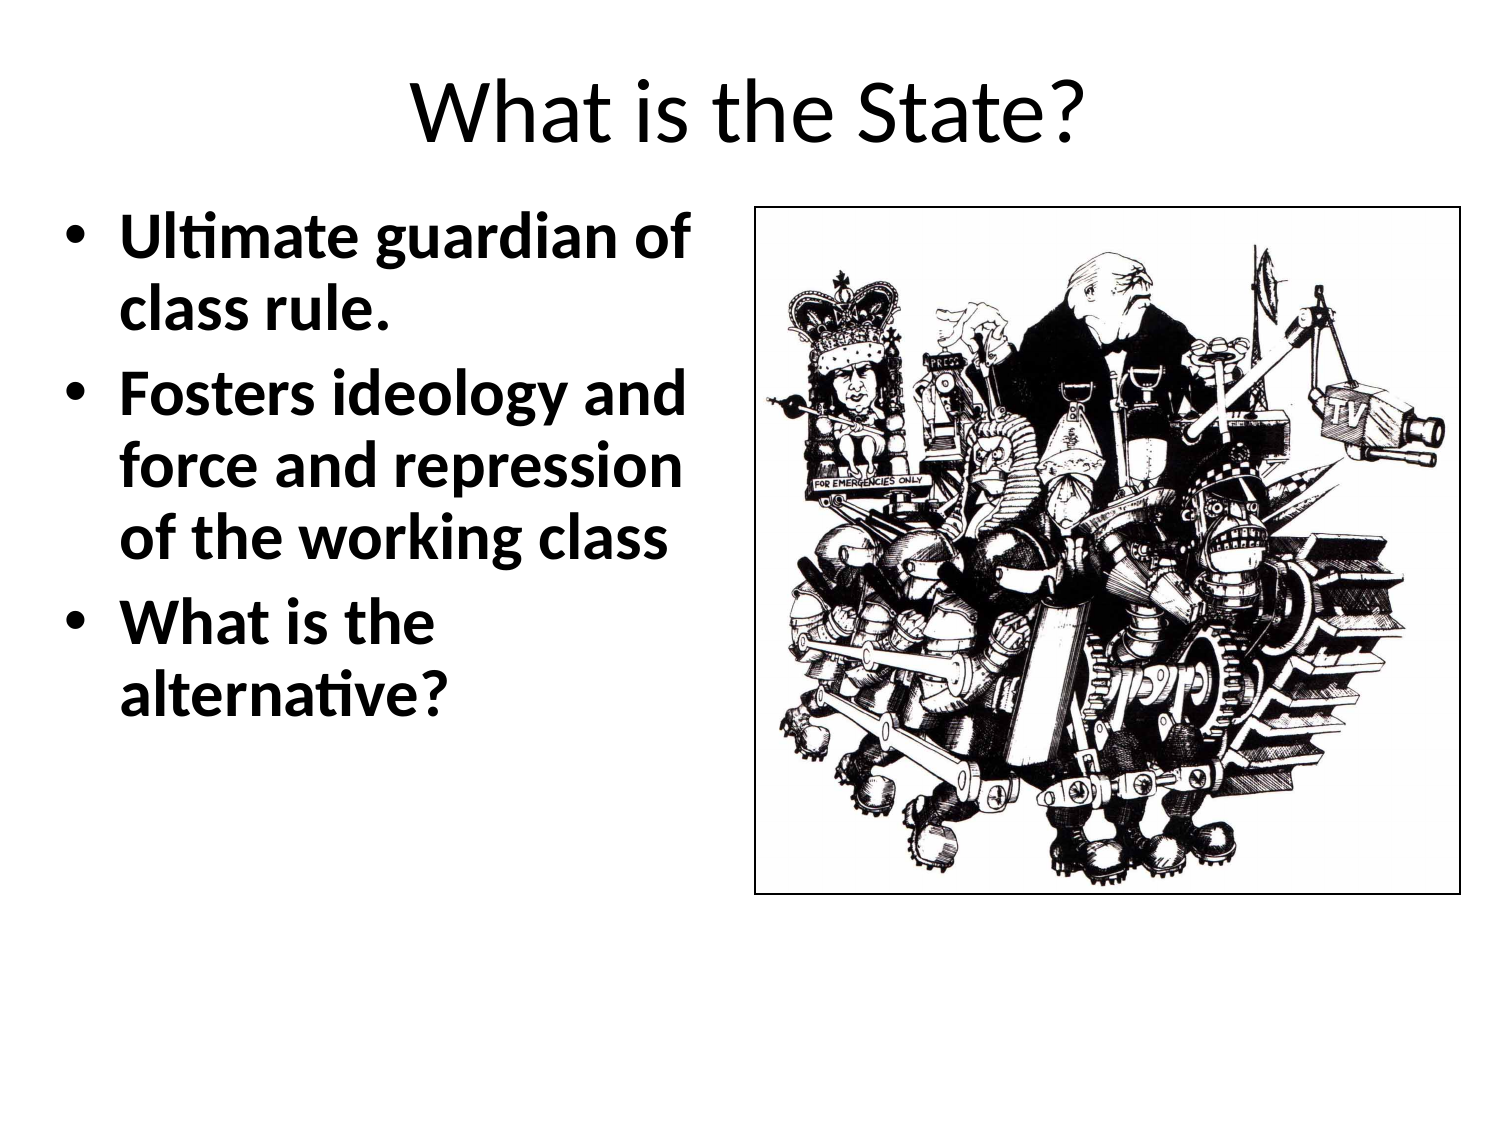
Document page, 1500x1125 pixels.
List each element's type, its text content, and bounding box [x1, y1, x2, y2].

picture [755, 207, 1459, 894]
title What is the State? [75, 31, 1425, 181]
list Ultimate guardian of class rule. Fosters ideology and force and repression of the working class What is the alternative? [48, 185, 724, 991]
